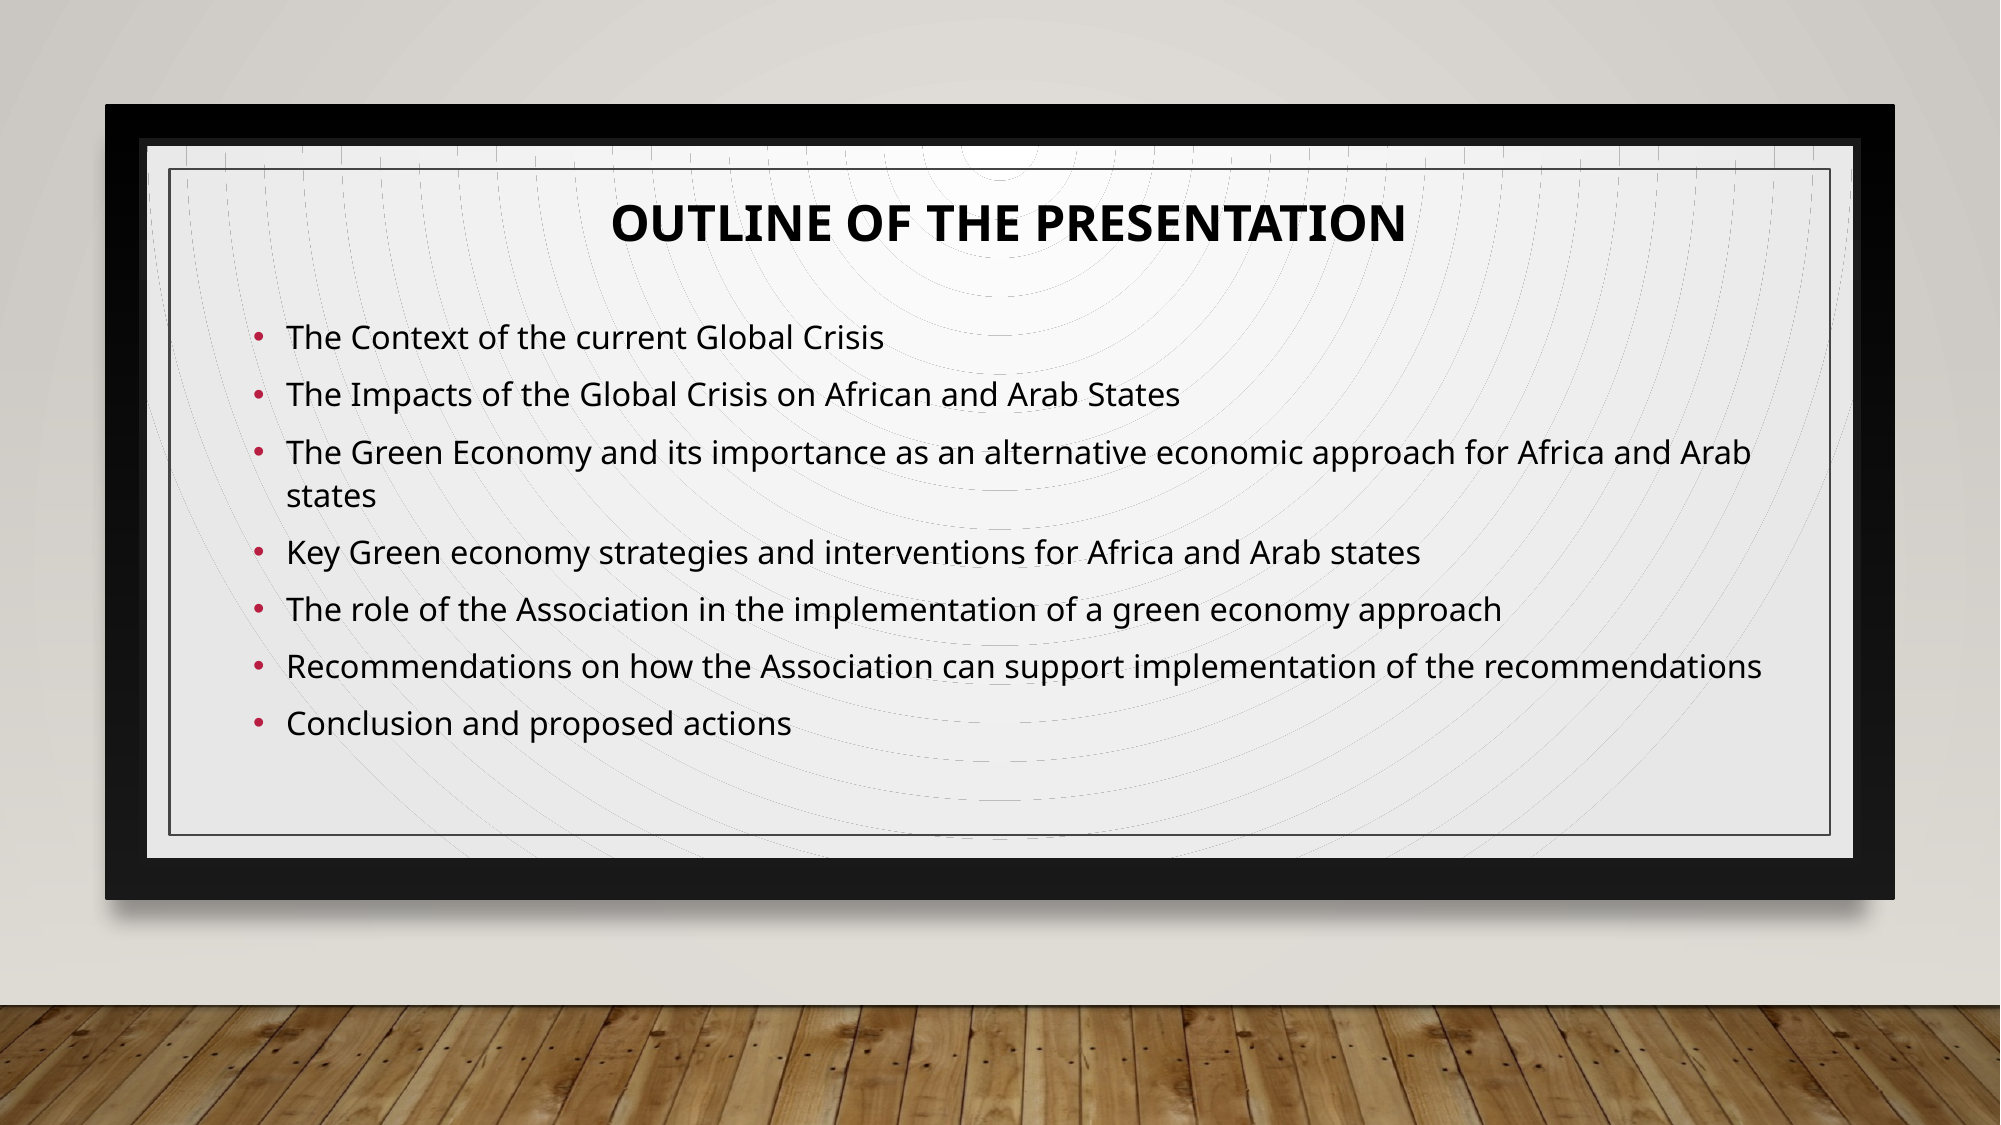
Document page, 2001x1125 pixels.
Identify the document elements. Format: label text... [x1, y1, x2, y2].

text_box [0, 0, 2000, 330]
text_box [105, 104, 1895, 900]
text_box [0, 330, 2000, 1004]
text_box [168, 168, 1831, 836]
text_box [142, 141, 1858, 863]
title Outline of the presentation [238, 191, 1781, 260]
picture [0, 1004, 2000, 1125]
list The Context of the current Global Crisis The Impacts of the Global Crisis on African and Arab States The Green Economy and its importance as an alternative economic approach for Africa and Arab states Key Green economy strategies and interventions for Africa and Arab states The role of the Association in the implementation of a green economy approach Recommendations on how the Association can support implementation of the recommendations Conclusion and proposed actions [238, 305, 1781, 799]
